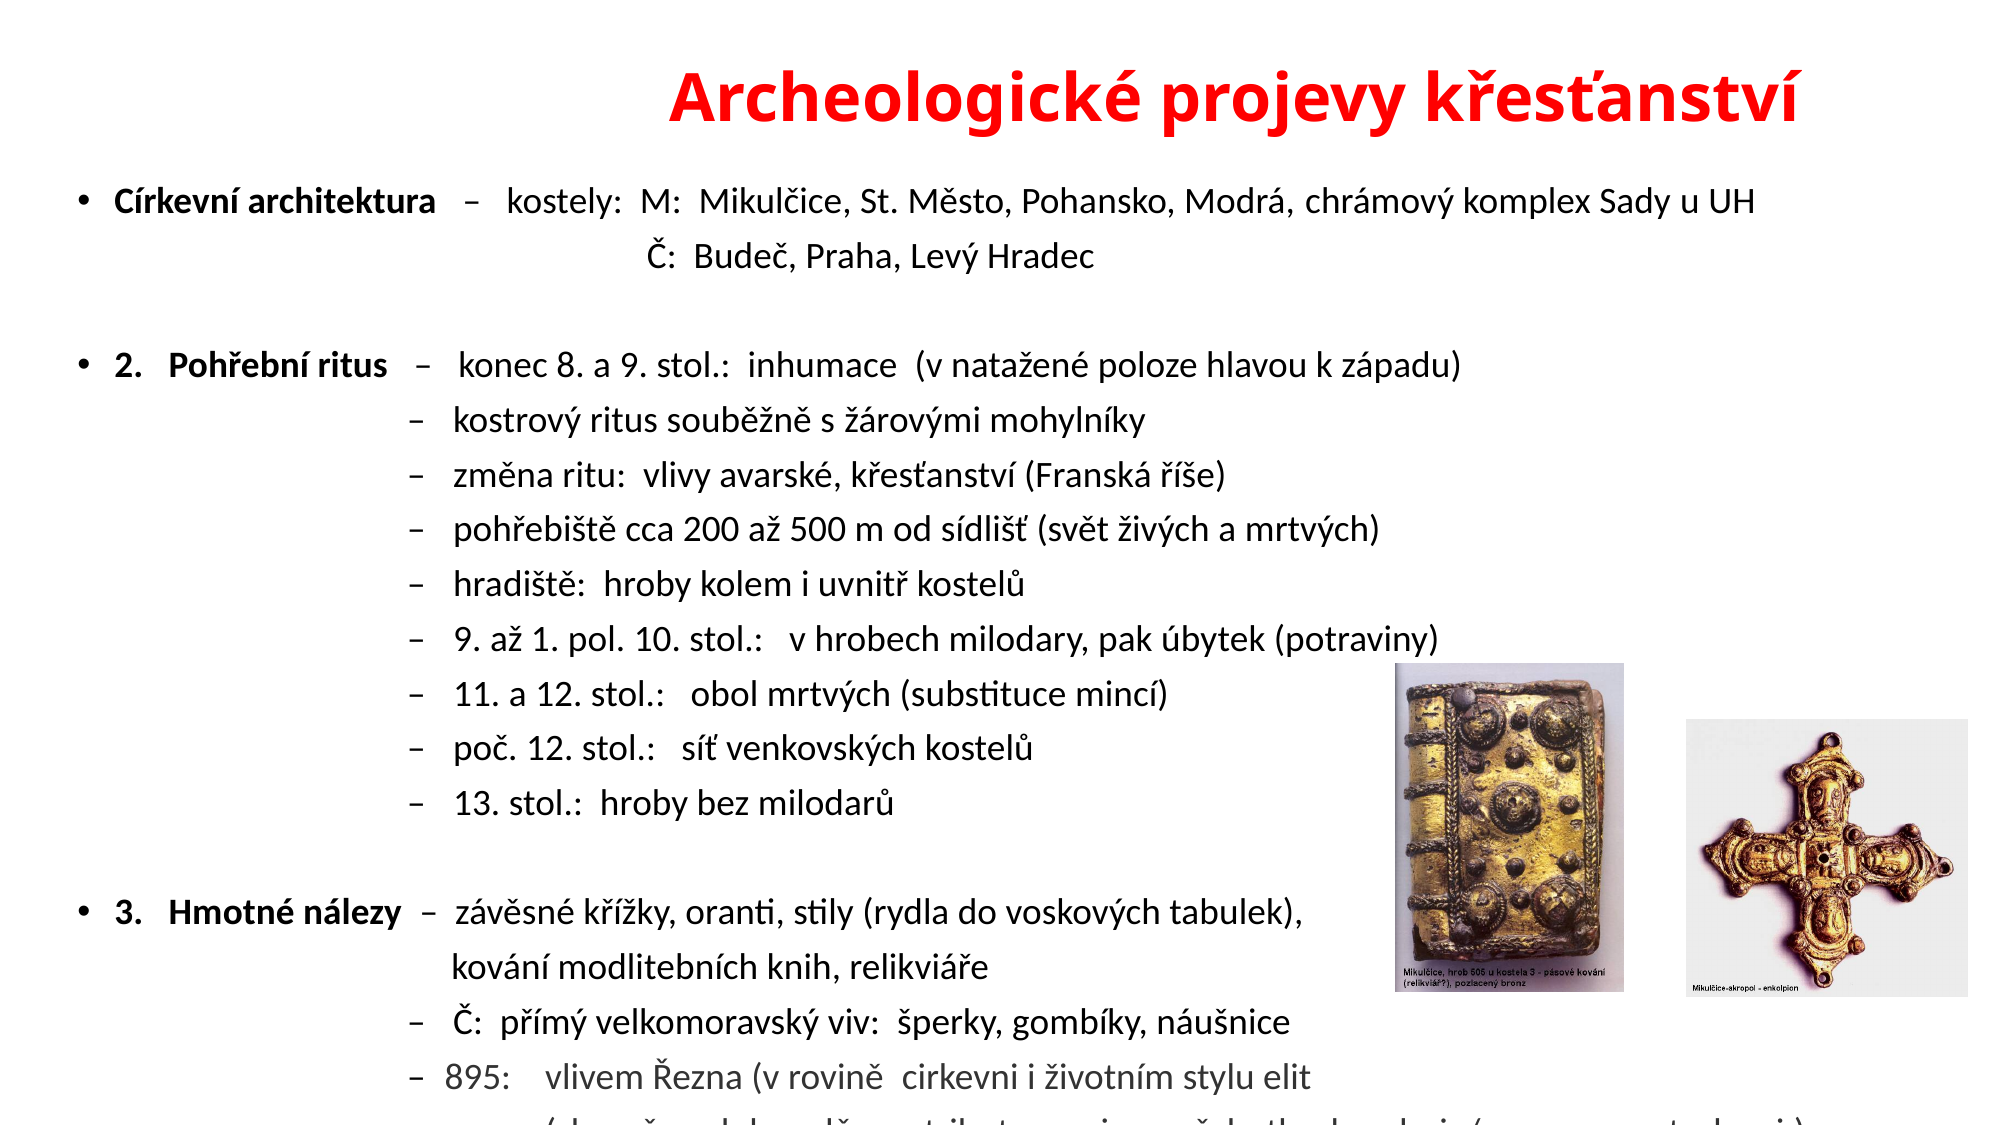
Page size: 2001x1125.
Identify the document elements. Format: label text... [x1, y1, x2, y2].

picture [1395, 663, 1624, 992]
title Archeologické projevy křesťanství [156, 0, 1881, 173]
list Církevní architektura – kostely: M: Mikulčice, St. Město, Pohansko, Modrá, chrámový komplex Sady u UH Č: Budeč, Praha, Levý Hradec 2. Pohřební ritus – konec 8. a 9. stol.: inhumace (v natažené poloze hlavou k západu) – kostrový ritus souběžně s žárovými mohylníky – změna ritu: vlivy avarské, křesťanství (Franská říše) – pohřebiště cca 200 až 500 m od sídlišť (svět živých a mrtvých) – hradiště: hroby kolem i uvnitř kostelů – 9. až 1. pol. 10. stol.: v hrobech milodary, pak úbytek (potraviny) – 11. a 12. stol.: obol mrtvých (substituce mincí) – poč. 12. stol.: síť venkovských kostelů – 13. stol.: hroby bez milodarů 3. Hmotné nálezy – závěsné křížky, oranti, stily (rydla do voskových tabulek), kování modlitebních knih, relikviáře – Č: přímý velkomoravský viv: šperky, gombíky, náušnice – 895: vlivem Řezna (v rovině cirkevni i životním stylu elit (zbraně, ozdoby oděvu, atributy moci – meč, botka, banderia/praporce, ostruhy aj.) [62, 173, 2000, 1125]
picture [1686, 719, 1968, 997]
